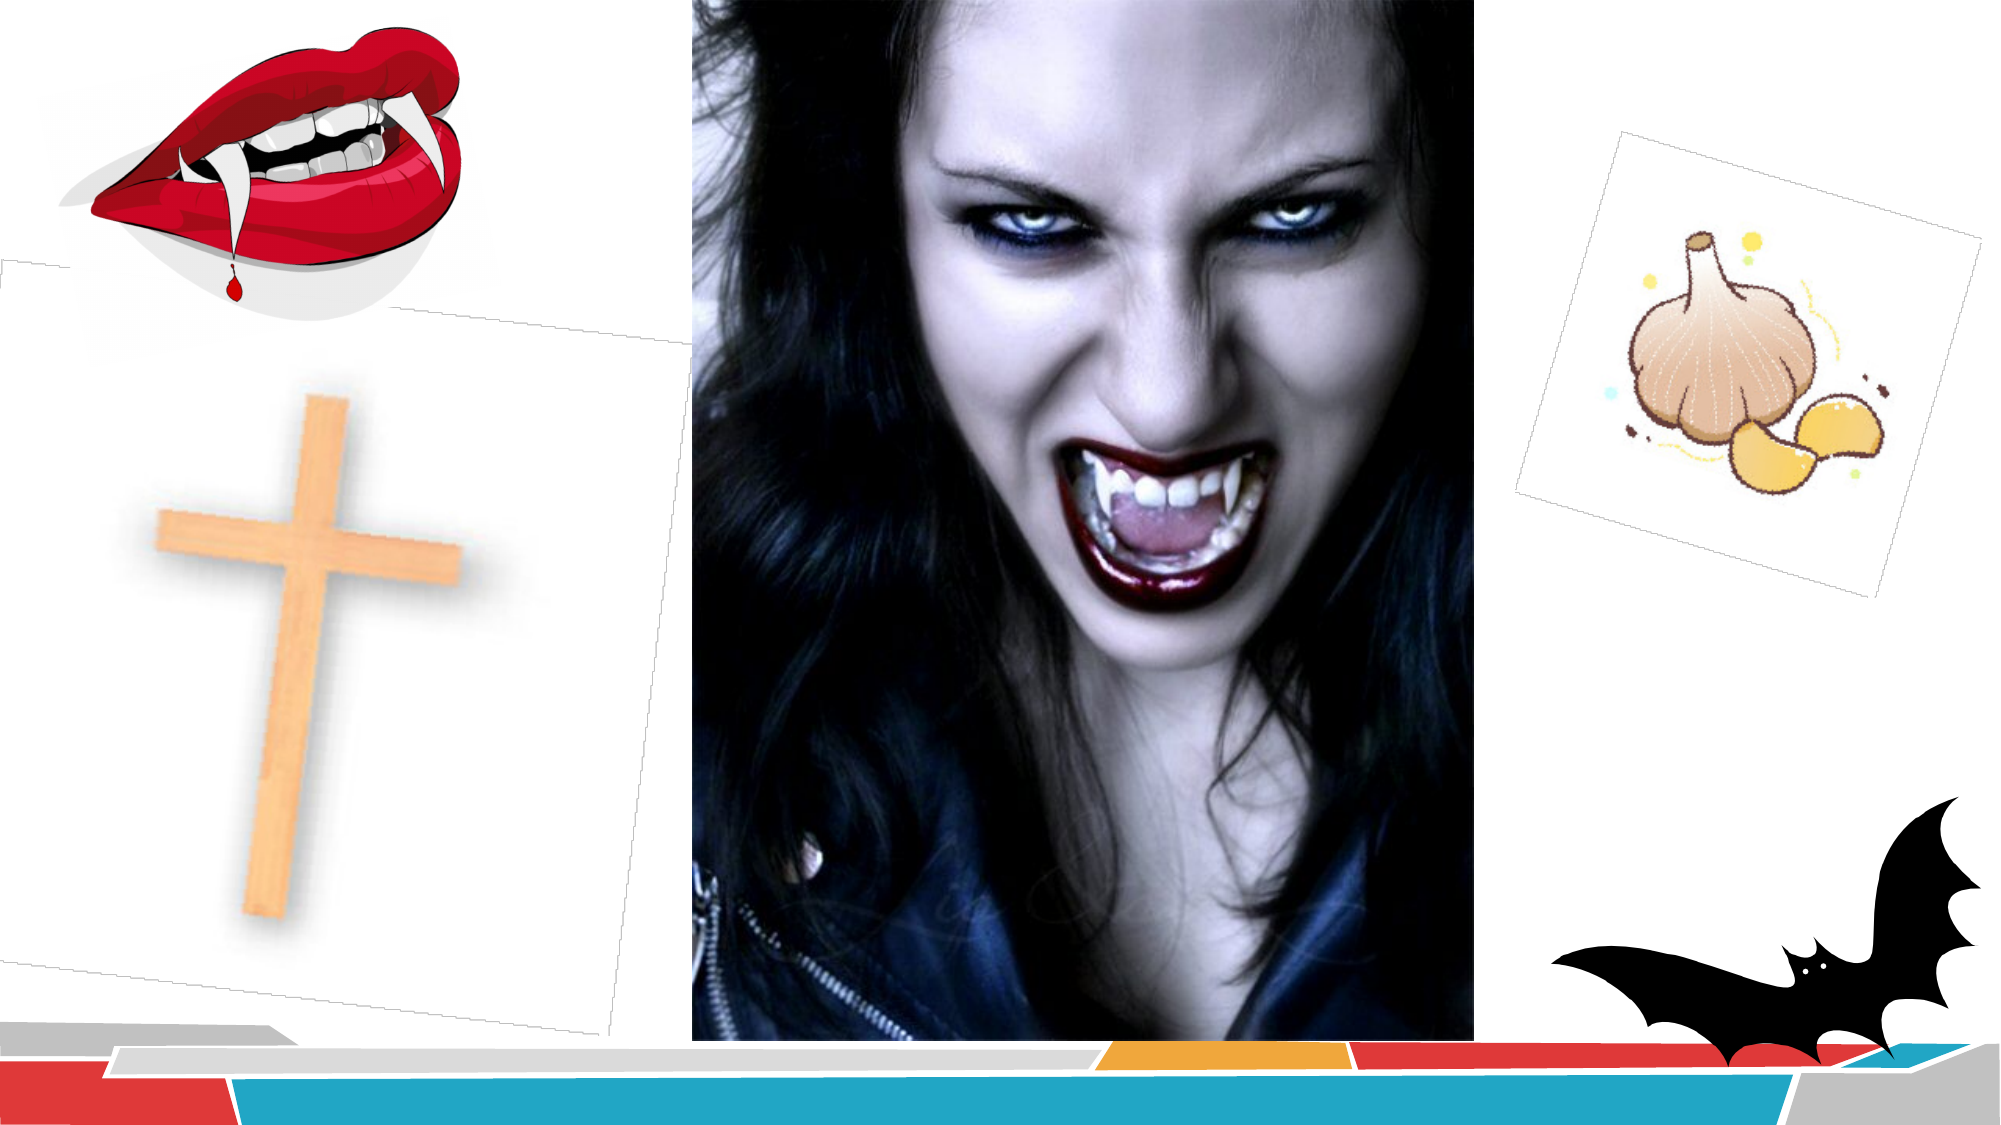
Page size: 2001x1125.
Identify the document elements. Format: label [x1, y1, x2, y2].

picture [0, 0, 1475, 1041]
picture [1515, 133, 1982, 598]
picture [1514, 681, 2000, 1125]
